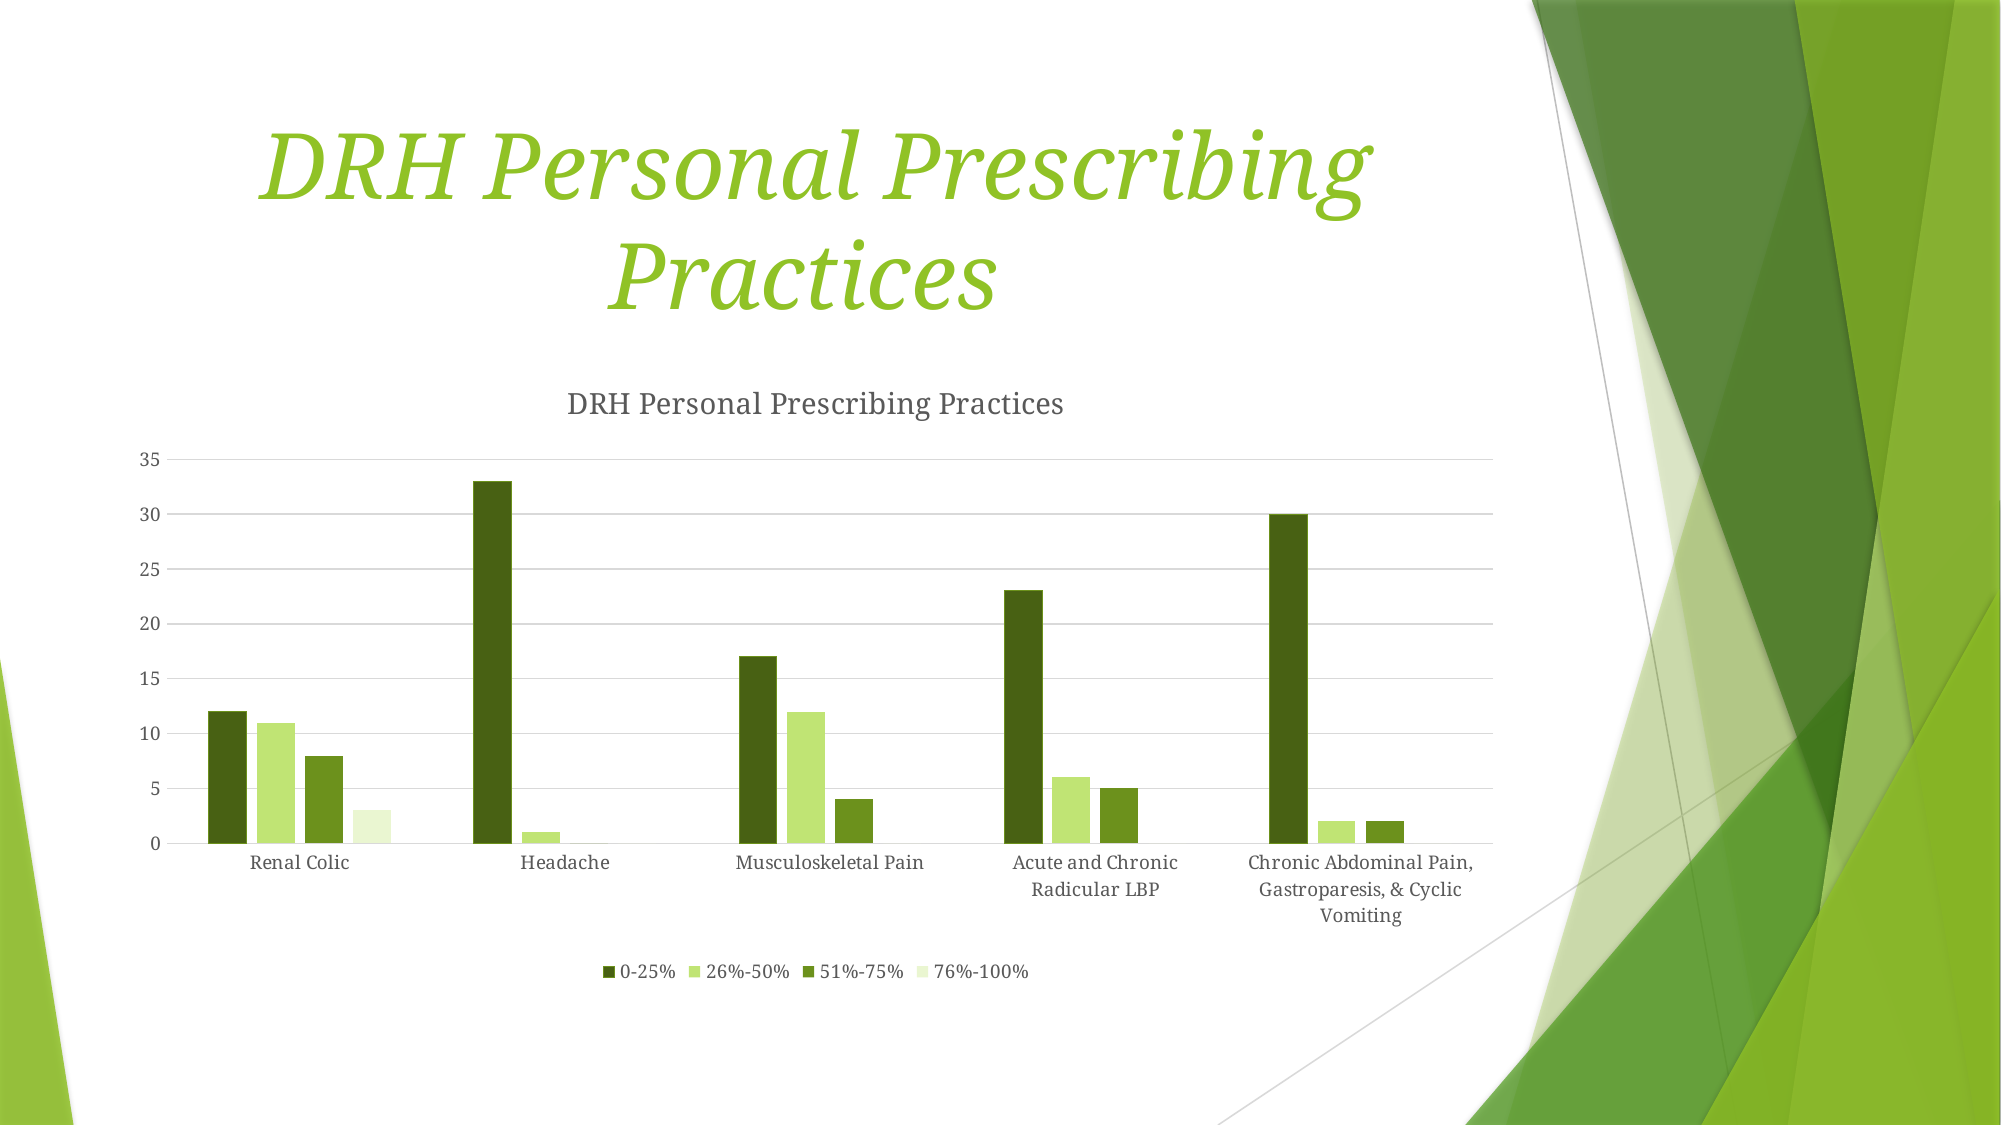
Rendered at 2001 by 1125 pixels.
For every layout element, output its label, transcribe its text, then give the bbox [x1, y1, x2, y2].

title DRH Personal Prescribing Practices [111, 99, 1522, 317]
chart [110, 353, 1522, 992]
